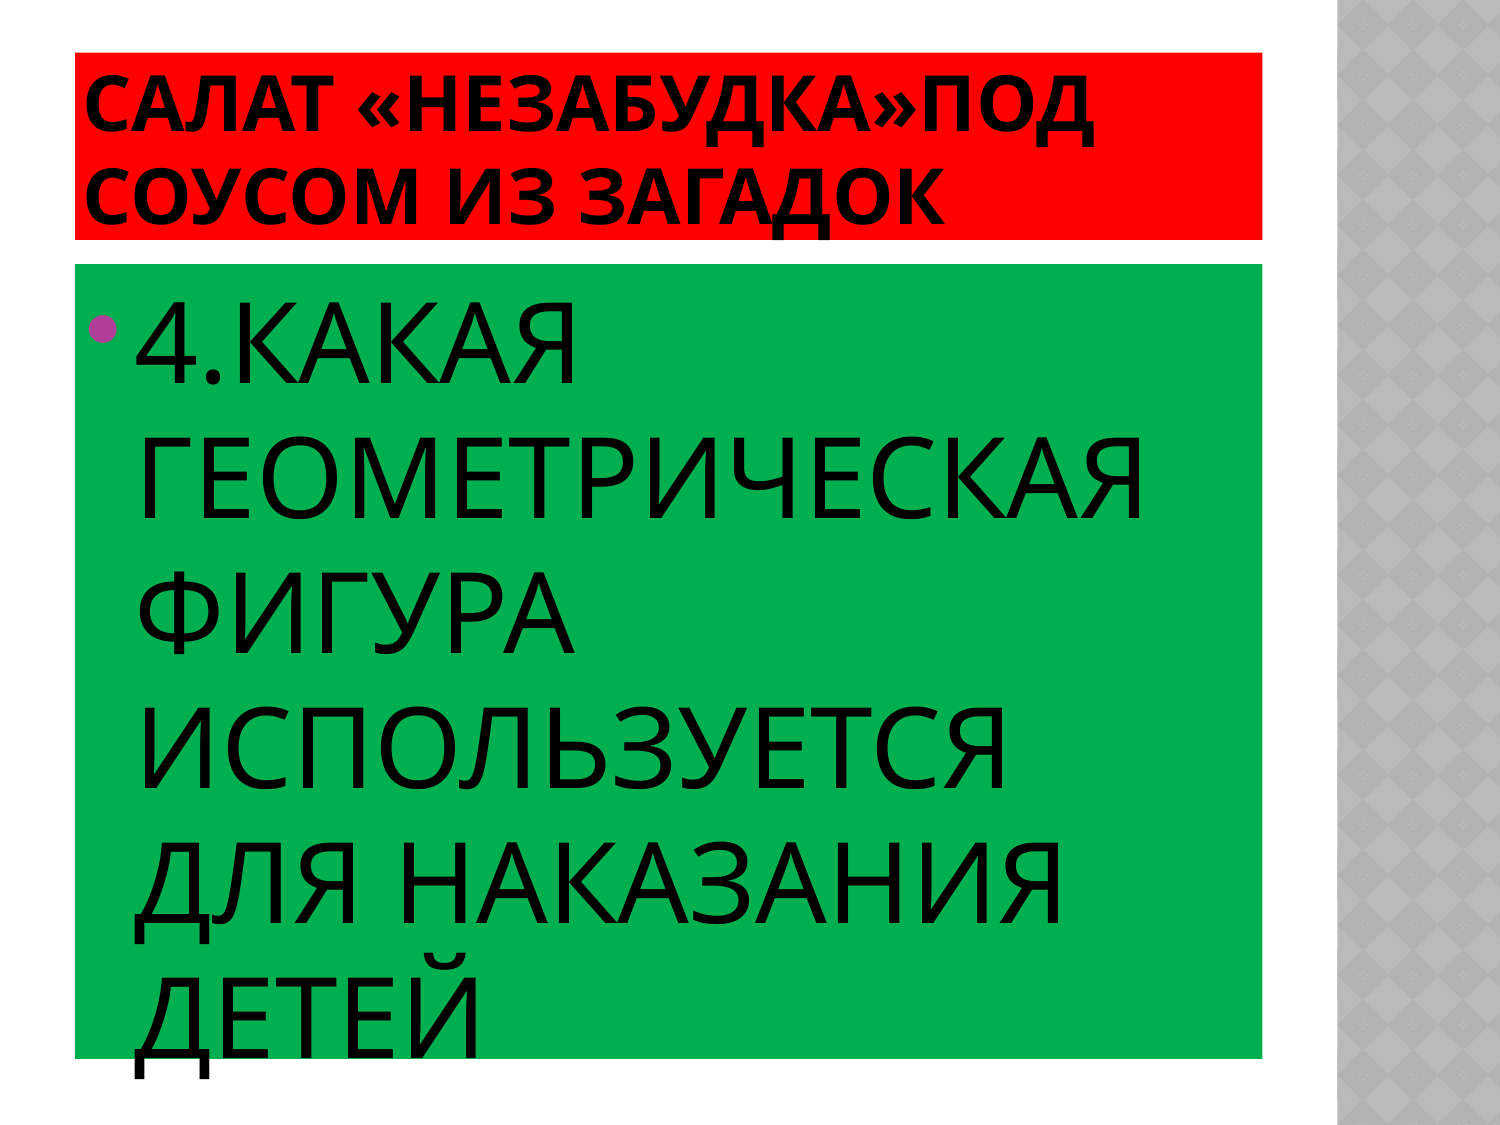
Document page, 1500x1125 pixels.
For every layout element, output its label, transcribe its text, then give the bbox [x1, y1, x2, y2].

title САЛАТ «незабудка»ПОД СОУСОМ ИЗ ЗАГАДОК [75, 52, 1263, 240]
list 4.КАКАЯ ГЕОМЕТРИЧЕСКАЯ ФИГУРА ИСПОЛЬЗУЕТСЯ ДЛЯ НАКАЗАНИЯ ДЕТЕЙ [75, 264, 1263, 1059]
